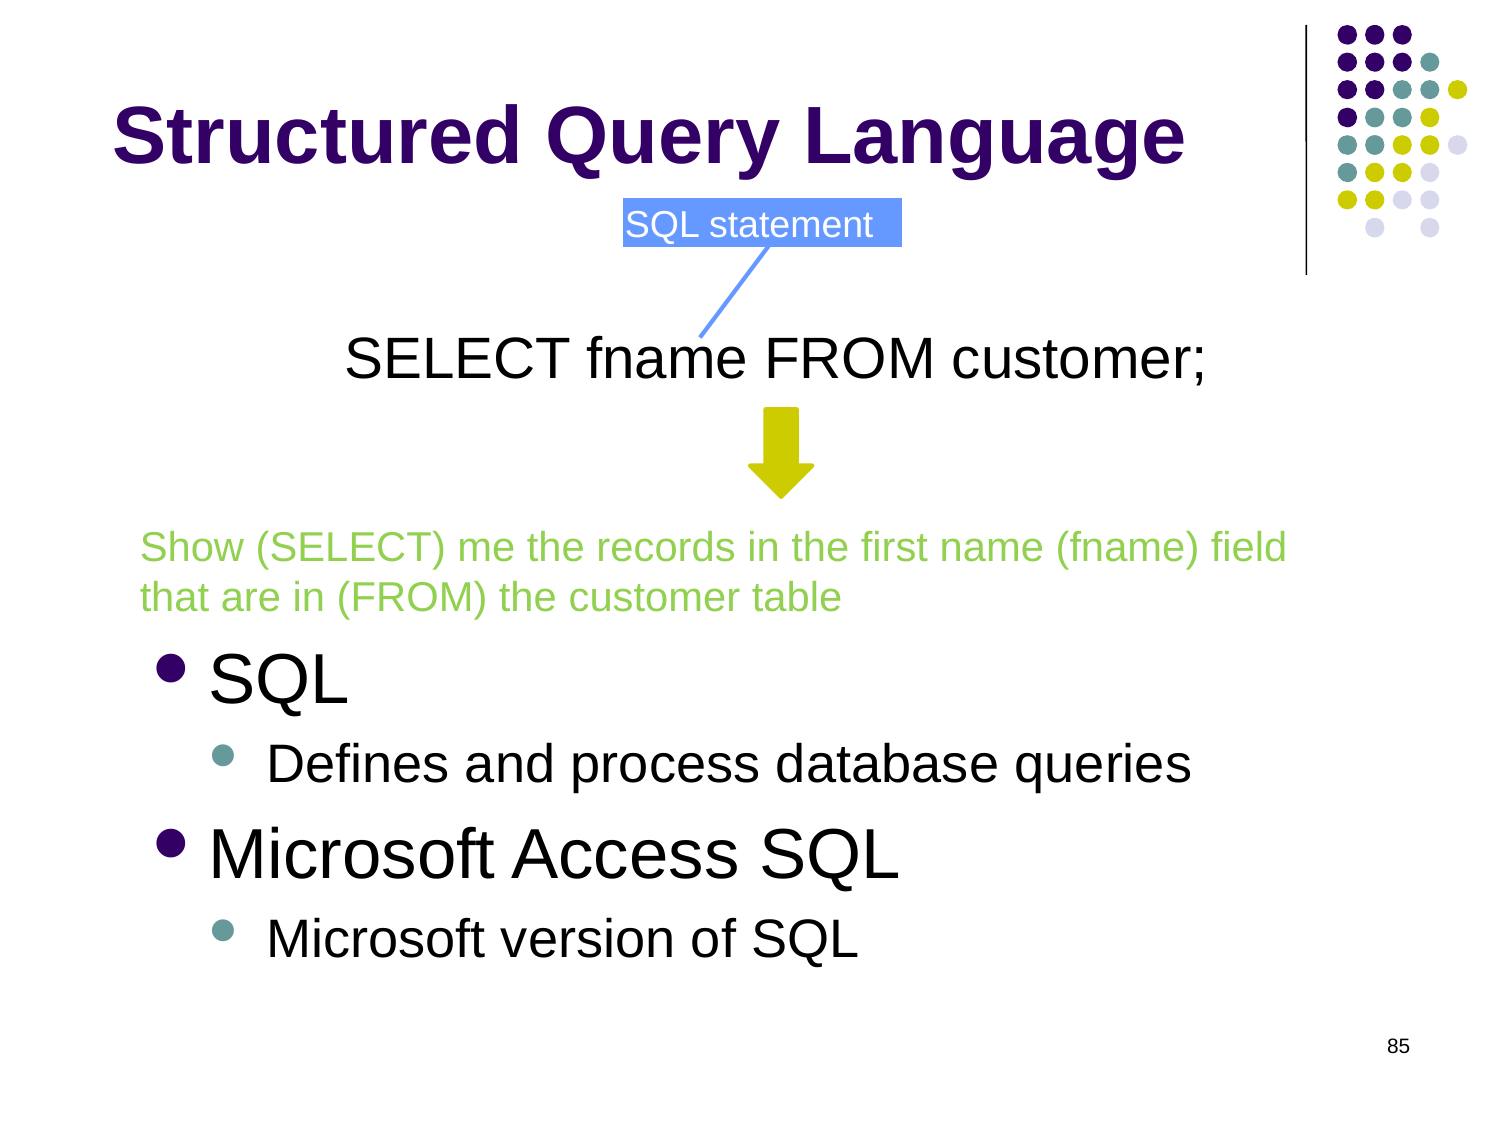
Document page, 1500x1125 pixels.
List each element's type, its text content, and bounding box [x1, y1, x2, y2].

list SQL Defines and process database queries Microsoft Access SQL Microsoft version of SQL [137, 628, 1238, 1001]
title Structured Query Language [74, 45, 1426, 188]
text_box [749, 409, 813, 497]
text_box Show (SELECT) me the records in the first name (fname) field that are in (FROM) the customer table [125, 512, 1363, 628]
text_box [687, 249, 788, 326]
slide_number 85 [1074, 1024, 1426, 1101]
text_box SELECT fname FROM customer; [330, 312, 1224, 398]
text_box SQL statement [624, 199, 900, 246]
